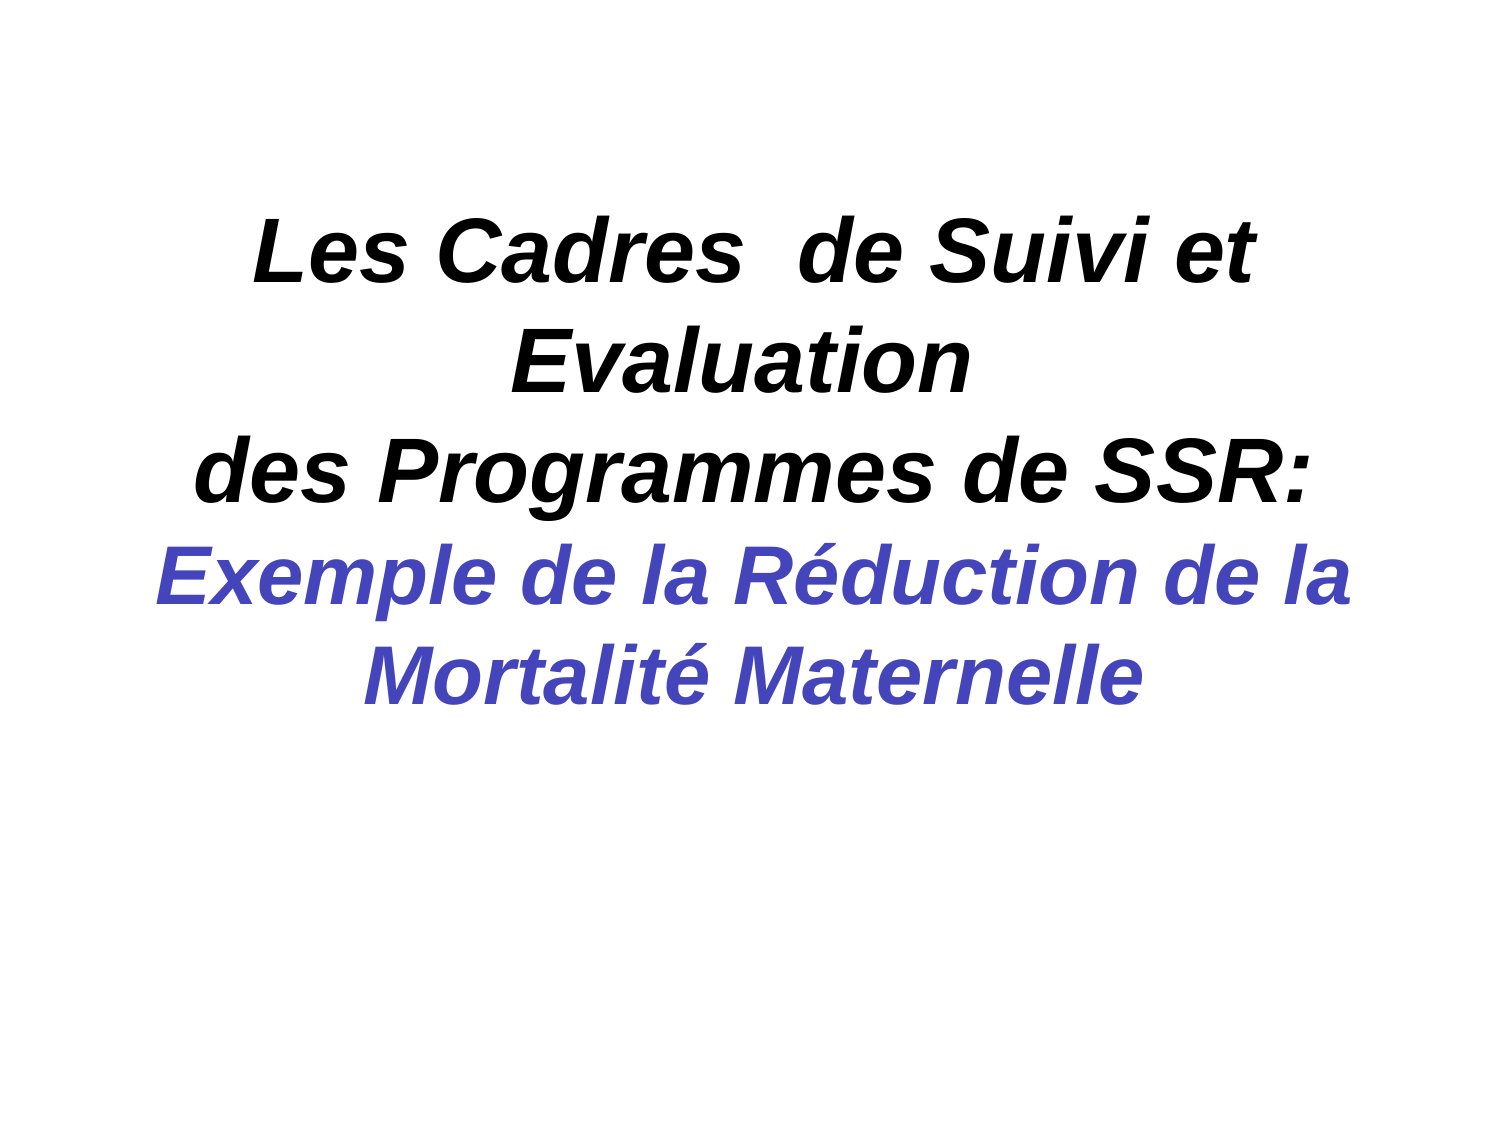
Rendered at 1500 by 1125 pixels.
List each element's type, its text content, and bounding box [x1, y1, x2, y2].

title Les Cadres de Suivi et Evaluation des Programmes de SSR: Exemple de la Réduction de la Mortalité Maternelle [53, 113, 1457, 799]
